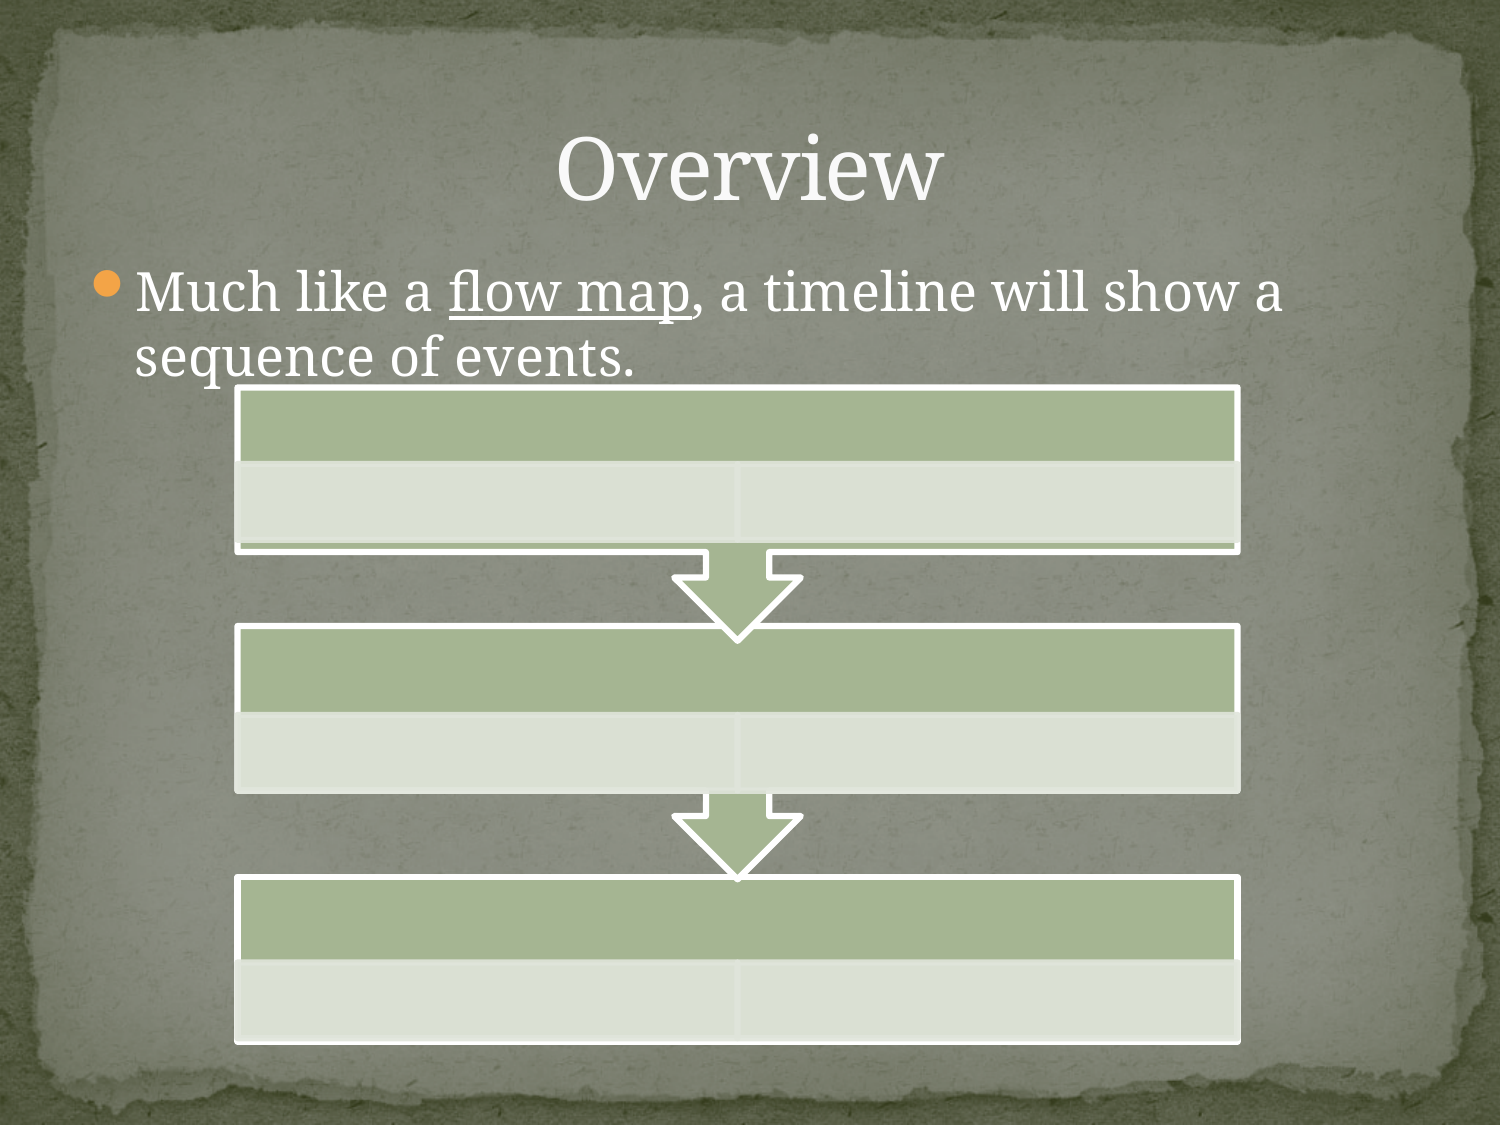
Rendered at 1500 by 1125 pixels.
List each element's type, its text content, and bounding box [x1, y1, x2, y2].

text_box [239, 376, 1236, 1039]
title Overview [74, 24, 1425, 225]
list Much like a flow map, a timeline will show a sequence of events. [75, 249, 1425, 1000]
